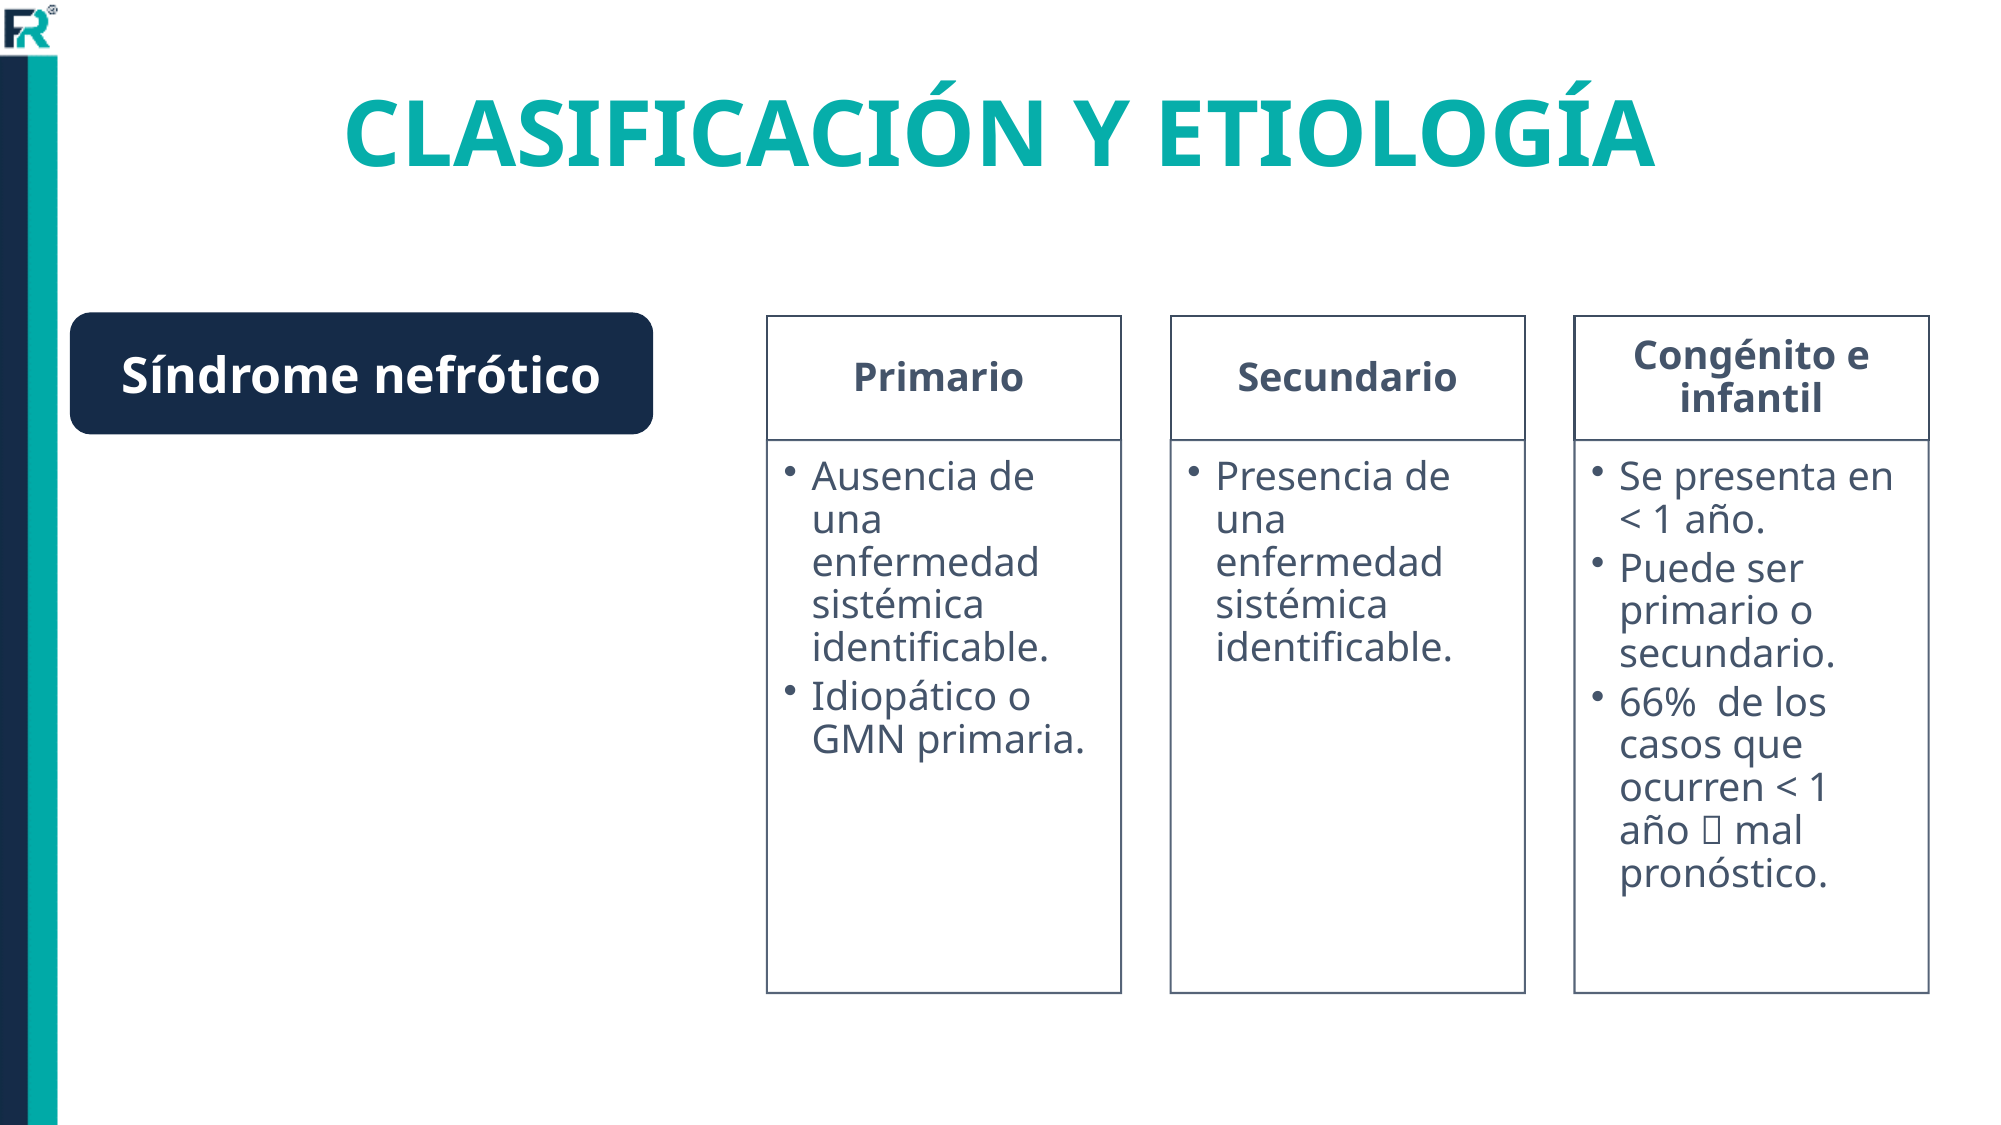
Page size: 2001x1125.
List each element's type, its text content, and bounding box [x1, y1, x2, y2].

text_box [766, 313, 1930, 996]
title CLASIFICACIÓN Y ETIOLOGÍA [137, 27, 1863, 246]
text_box Síndrome nefrótico [69, 312, 654, 435]
picture [0, 0, 2001, 1125]
